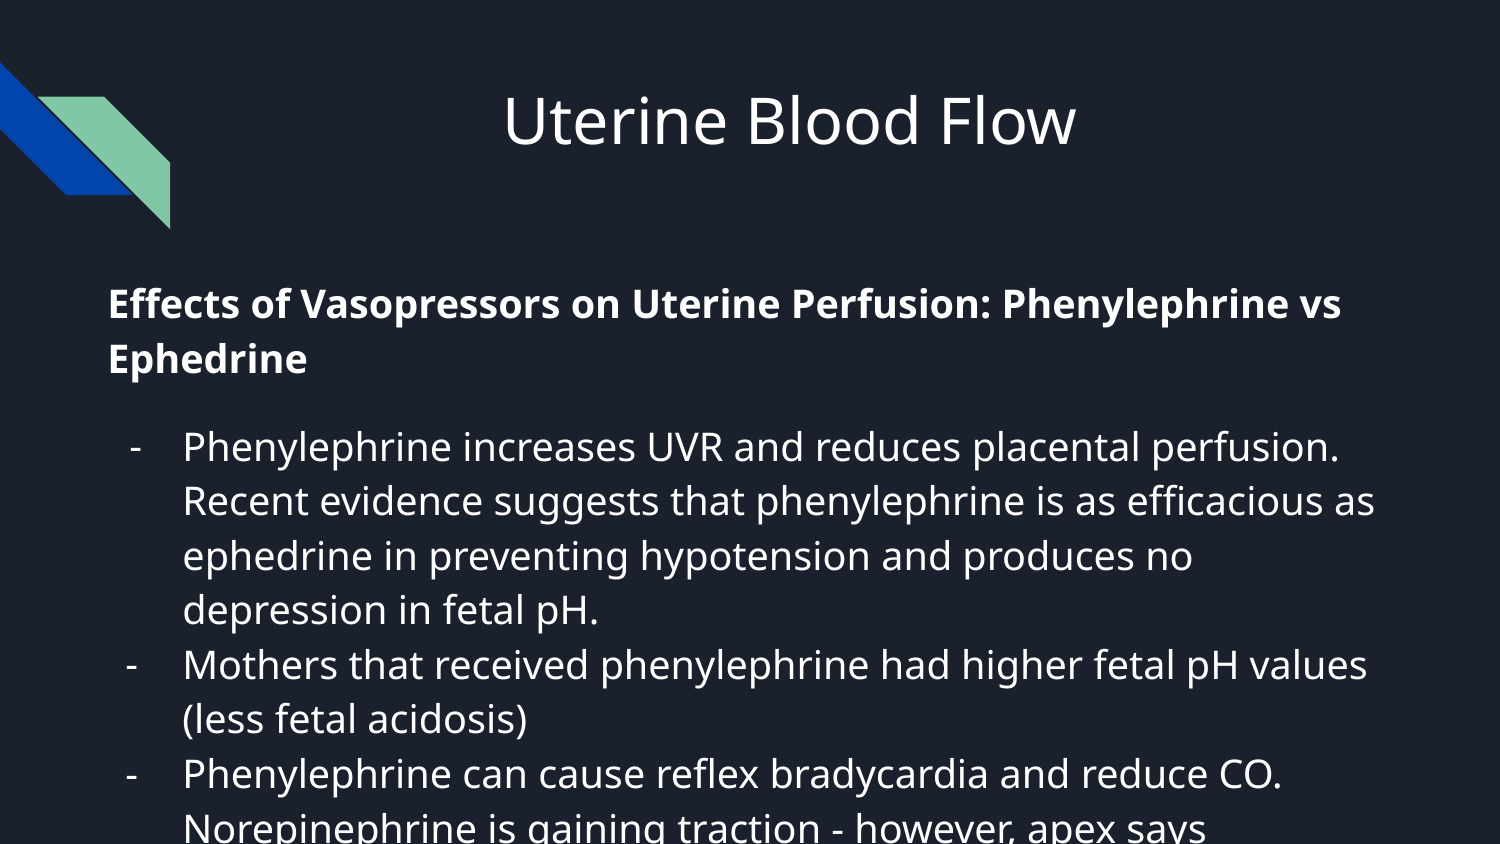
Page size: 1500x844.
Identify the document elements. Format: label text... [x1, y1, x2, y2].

list Effects of Vasopressors on Uterine Perfusion: Phenylephrine vs Ephedrine Phenylephrine increases UVR and reduces placental perfusion. Recent evidence suggests that phenylephrine is as efficacious as ephedrine in preventing hypotension and produces no depression in fetal pH. Mothers that received phenylephrine had higher fetal pH values (less fetal acidosis) Phenylephrine can cause reflex bradycardia and reduce CO. Norepinephrine is gaining traction - however, apex says phenylephrine is a better choice [92, 257, 1410, 735]
title Uterine Blood Flow [212, 64, 1368, 215]
